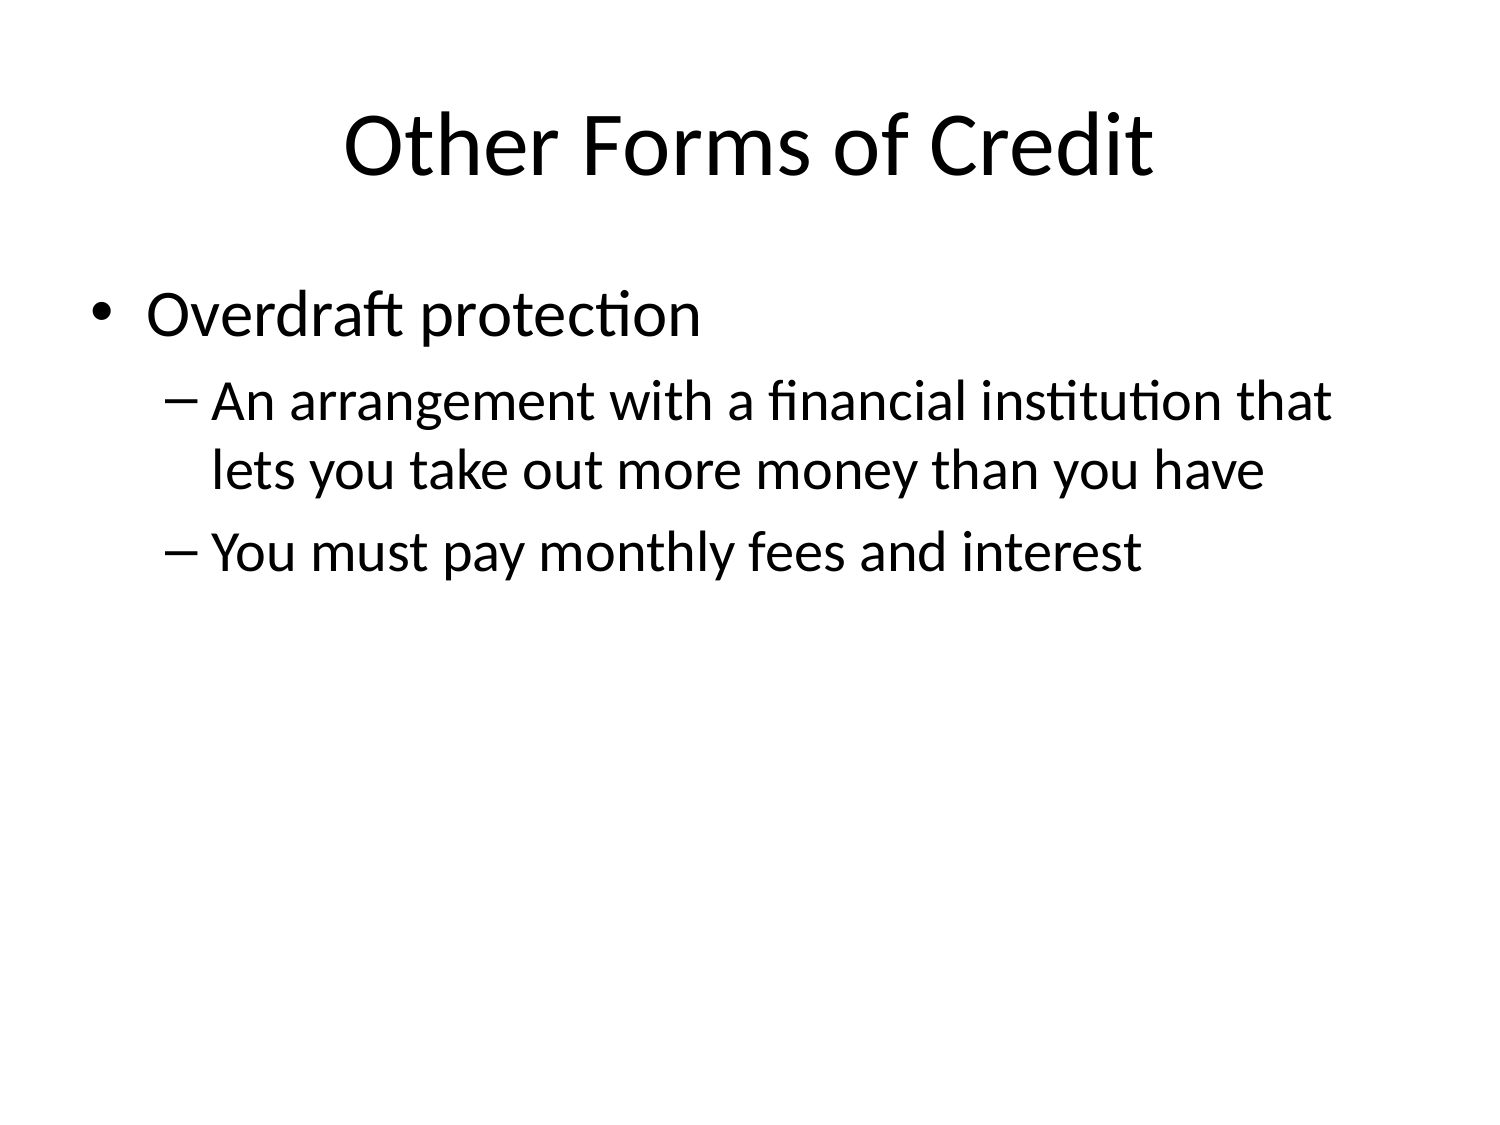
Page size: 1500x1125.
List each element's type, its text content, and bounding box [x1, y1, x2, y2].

title Other Forms of Credit [75, 45, 1425, 233]
list Overdraft protection An arrangement with a financial institution that lets you take out more money than you have You must pay monthly fees and interest [75, 262, 1425, 1005]
